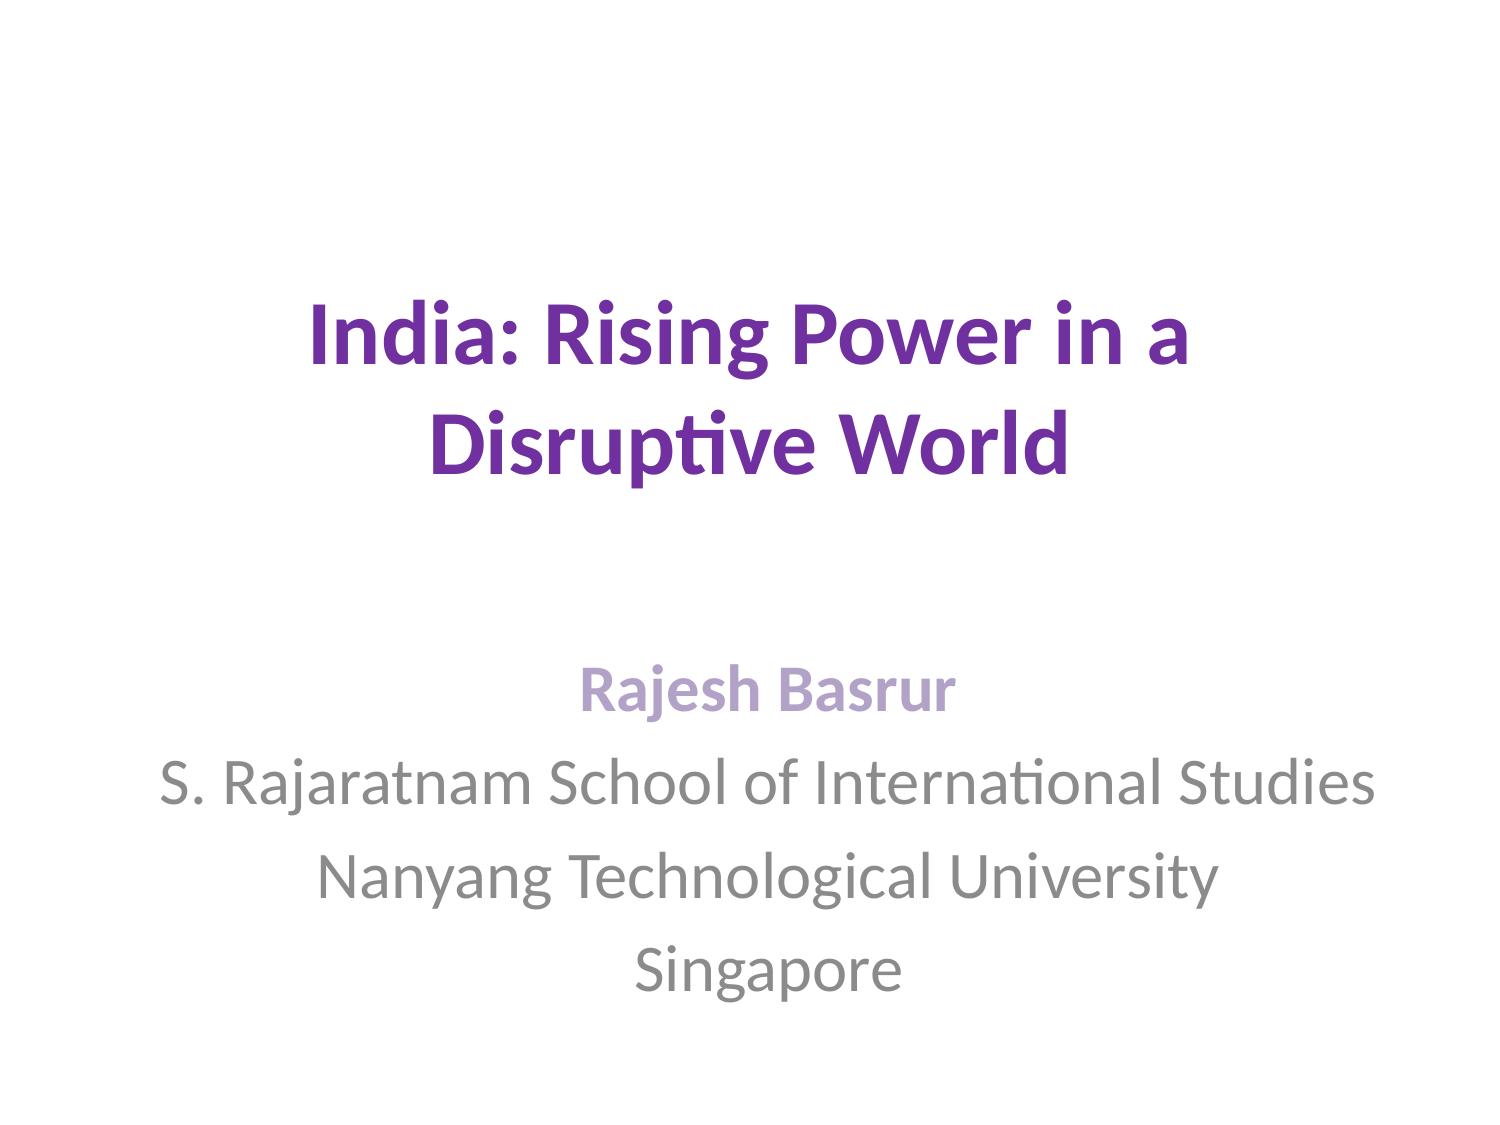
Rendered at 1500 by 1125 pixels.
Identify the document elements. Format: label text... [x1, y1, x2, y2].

title India: Rising Power in a Disruptive World [112, 174, 1388, 591]
subtitle Rajesh Basrur S. Rajaratnam School of International Studies Nanyang Technological University Singapore [137, 637, 1400, 1125]
